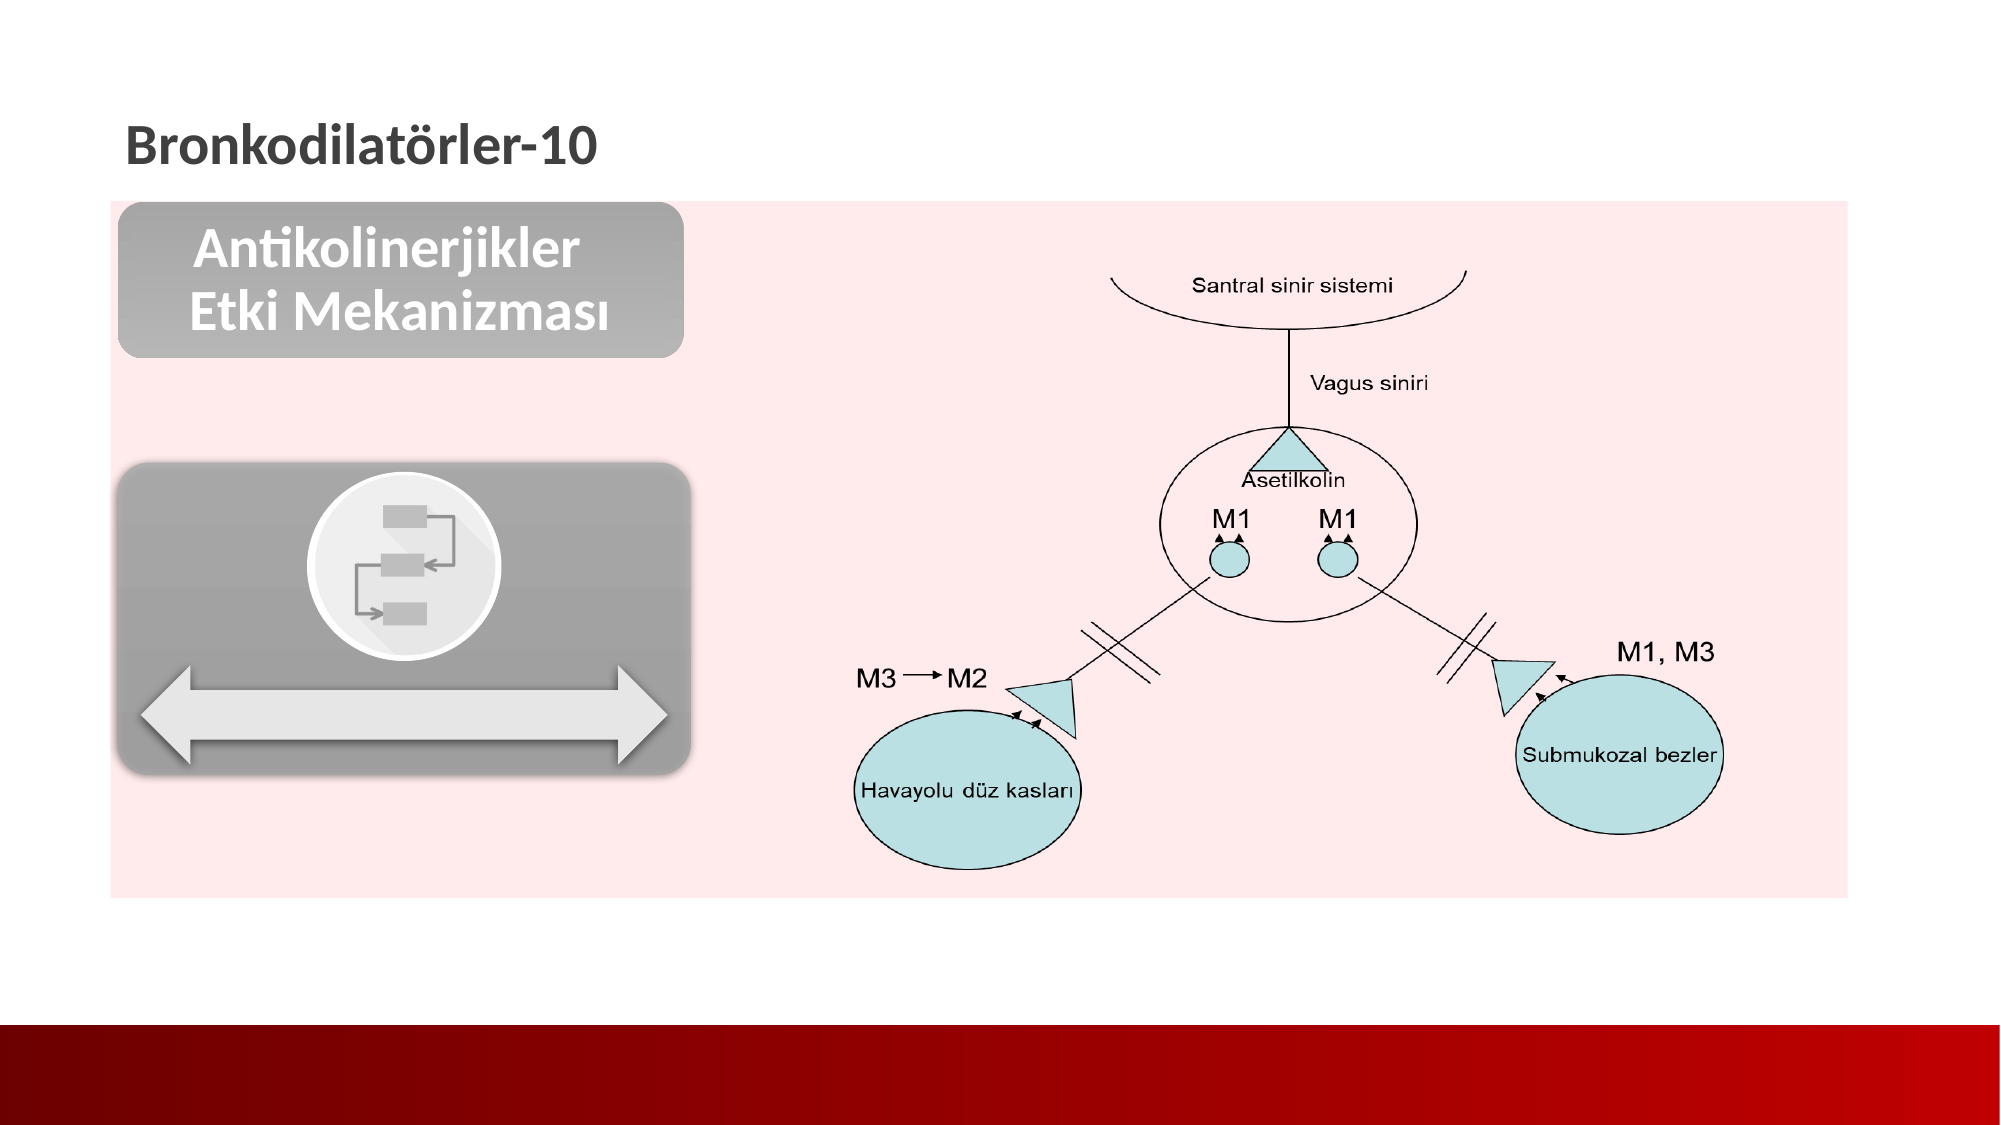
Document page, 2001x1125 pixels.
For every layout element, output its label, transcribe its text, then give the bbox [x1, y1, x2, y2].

picture [306, 471, 502, 661]
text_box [117, 201, 684, 359]
text_box [0, 1025, 2000, 1125]
picture [725, 262, 1822, 870]
text_box Bronkodilatörler-10 [110, 98, 1612, 184]
text_box [110, 201, 1848, 898]
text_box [117, 467, 691, 780]
